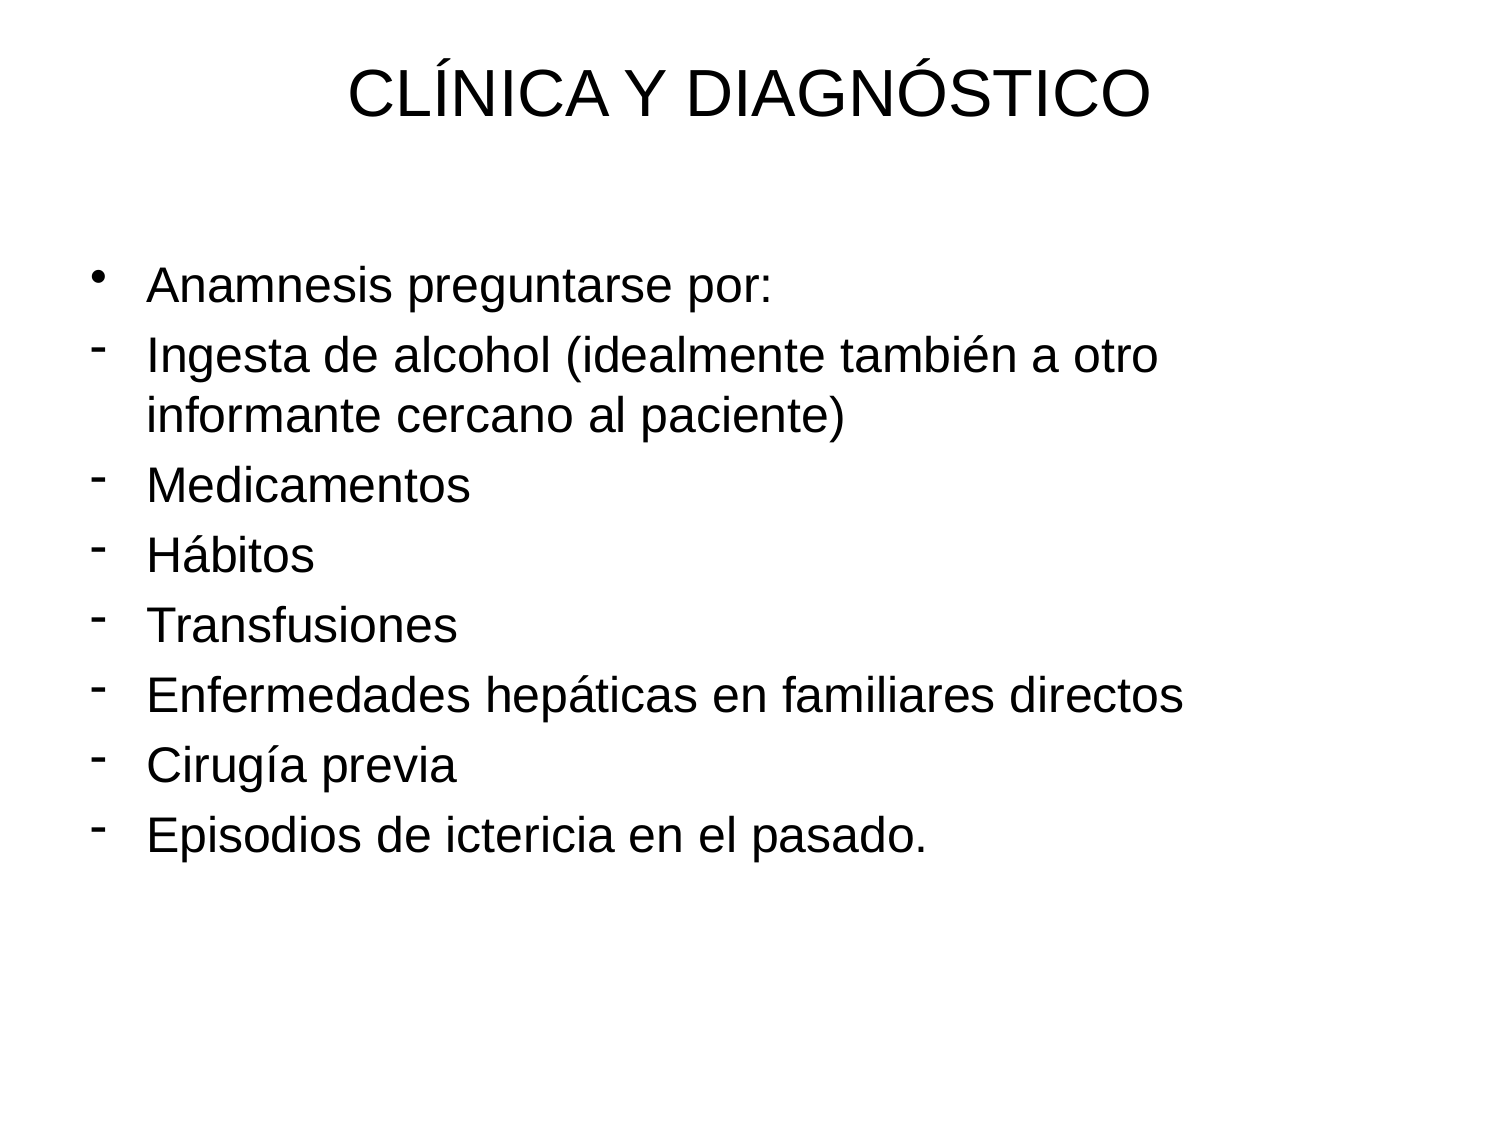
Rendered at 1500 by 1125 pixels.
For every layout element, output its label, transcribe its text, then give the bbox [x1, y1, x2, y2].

list Anamnesis preguntarse por: Ingesta de alcohol (idealmente también a otro informante cercano al paciente) Medicamentos Hábitos Transfusiones Enfermedades hepáticas en familiares directos Cirugía previa Episodios de ictericia en el pasado. [75, 245, 1425, 988]
title CLÍNICA Y DIAGNÓSTICO [75, 37, 1425, 143]
